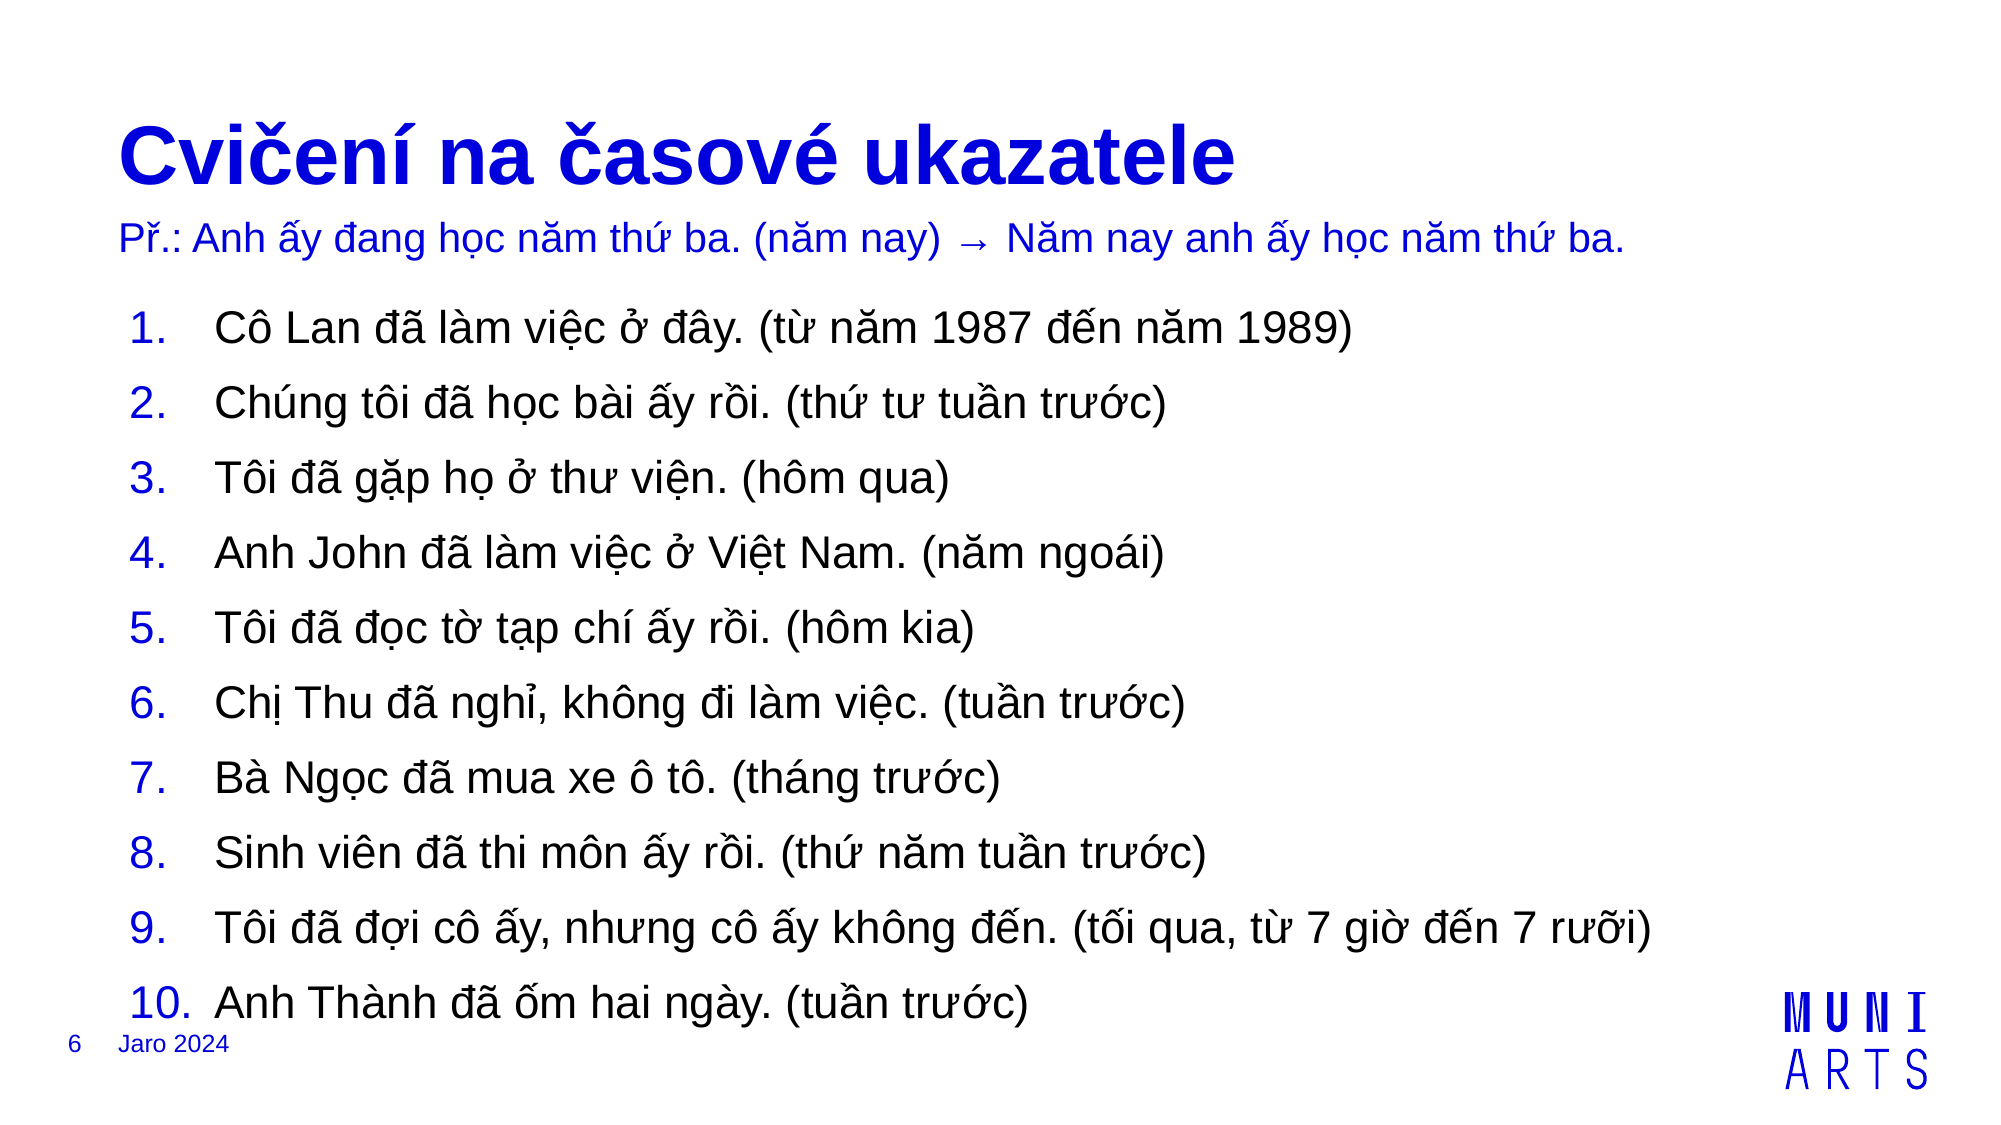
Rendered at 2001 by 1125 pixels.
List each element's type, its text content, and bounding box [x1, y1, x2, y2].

footer Jaro 2024 [118, 1021, 1418, 1063]
list Př.: Anh ấy đang học năm thứ ba. (năm nay) → Năm nay anh ấy học năm thứ ba. [118, 212, 1882, 258]
title Cvičení na časové ukazatele [118, 118, 1883, 193]
slide_number 6 [67, 1021, 110, 1063]
list Cô Lan đã làm việc ở đây. (từ năm 1987 đến năm 1989) Chúng tôi đã học bài ấy rồi. (thứ tư tuần trước) Tôi đã gặp họ ở thư viện. (hôm qua) Anh John đã làm việc ở Việt Nam. (năm ngoái) Tôi đã đọc tờ tạp chí ấy rồi. (hôm kia) Chị Thu đã nghỉ, không đi làm việc. (tuần trước) Bà Ngọc đã mua xe ô tô. (tháng trước) Sinh viên đã thi môn ấy rồi. (thứ năm tuần trước) Tôi đã đợi cô ấy, nhưng cô ấy không đến. (tối qua, từ 7 giờ đến 7 rưỡi) Anh Thành đã ốm hai ngày. (tuần trước) [118, 277, 1883, 957]
